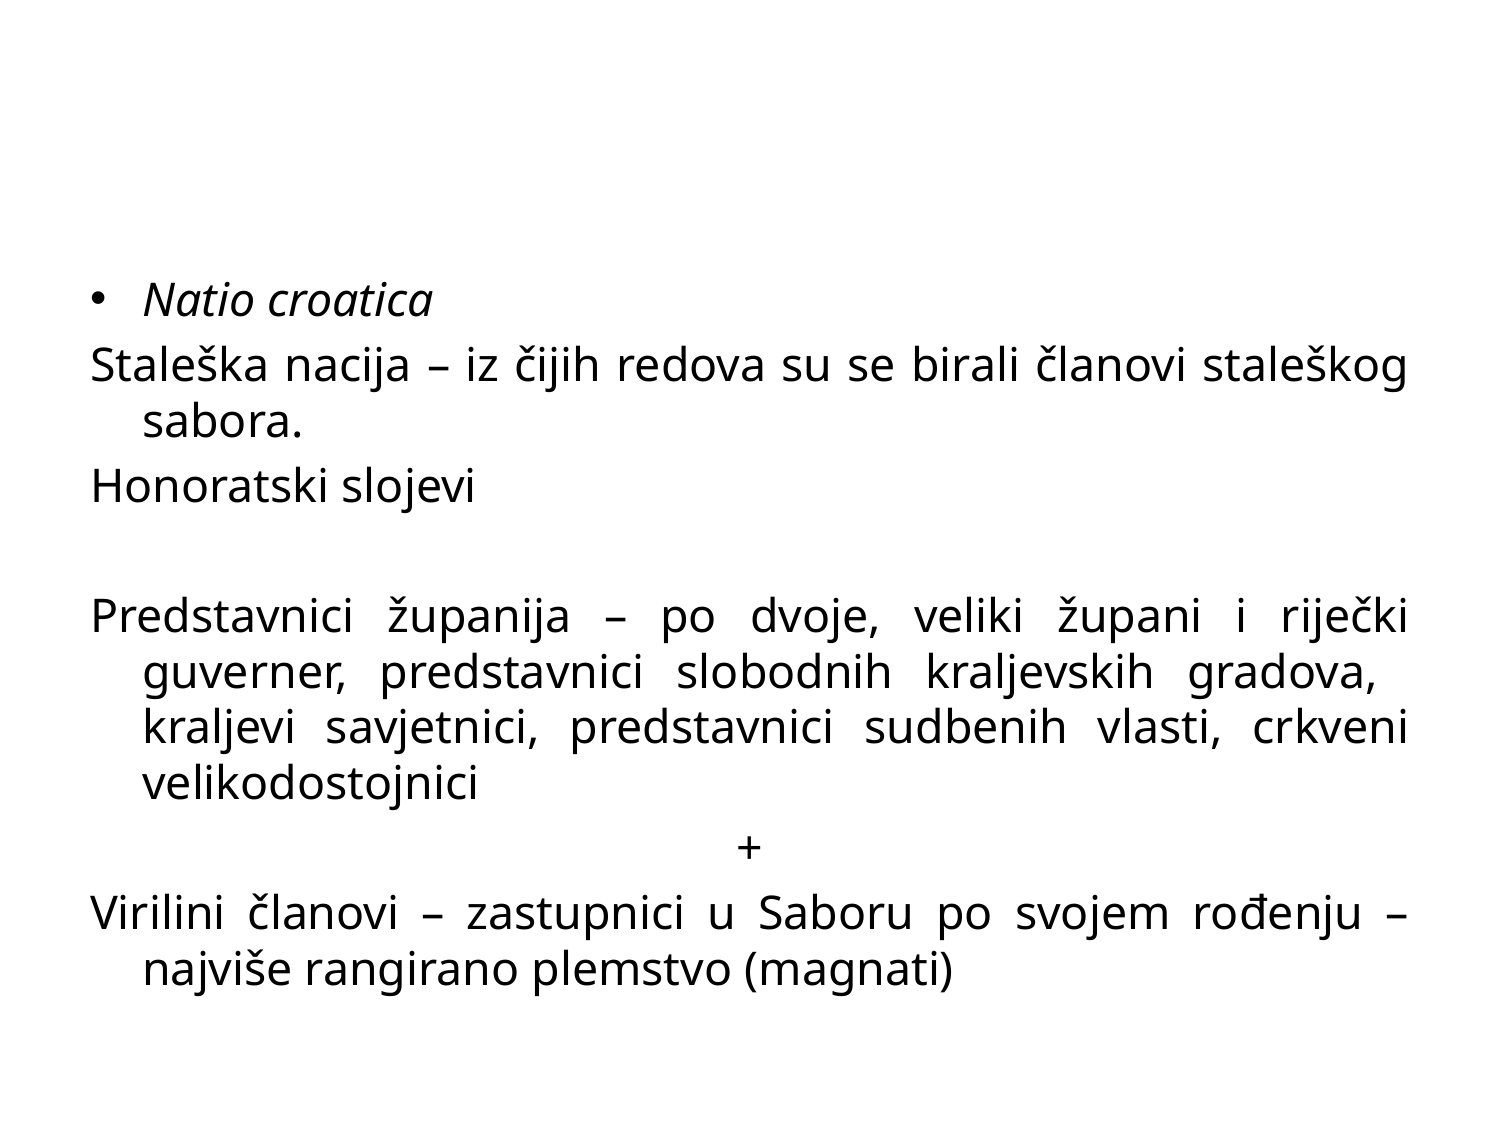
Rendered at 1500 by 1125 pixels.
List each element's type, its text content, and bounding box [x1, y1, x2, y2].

list Natio croatica Staleška nacija – iz čijih redova su se birali članovi staleškog sabora. Honoratski slojevi Predstavnici županija – po dvoje, veliki župani i riječki guverner, predstavnici slobodnih kraljevskih gradova, kraljevi savjetnici, predstavnici sudbenih vlasti, crkveni velikodostojnici + Virilini članovi – zastupnici u Saboru po svojem rođenju – najviše rangirano plemstvo (magnati) [75, 262, 1425, 1005]
